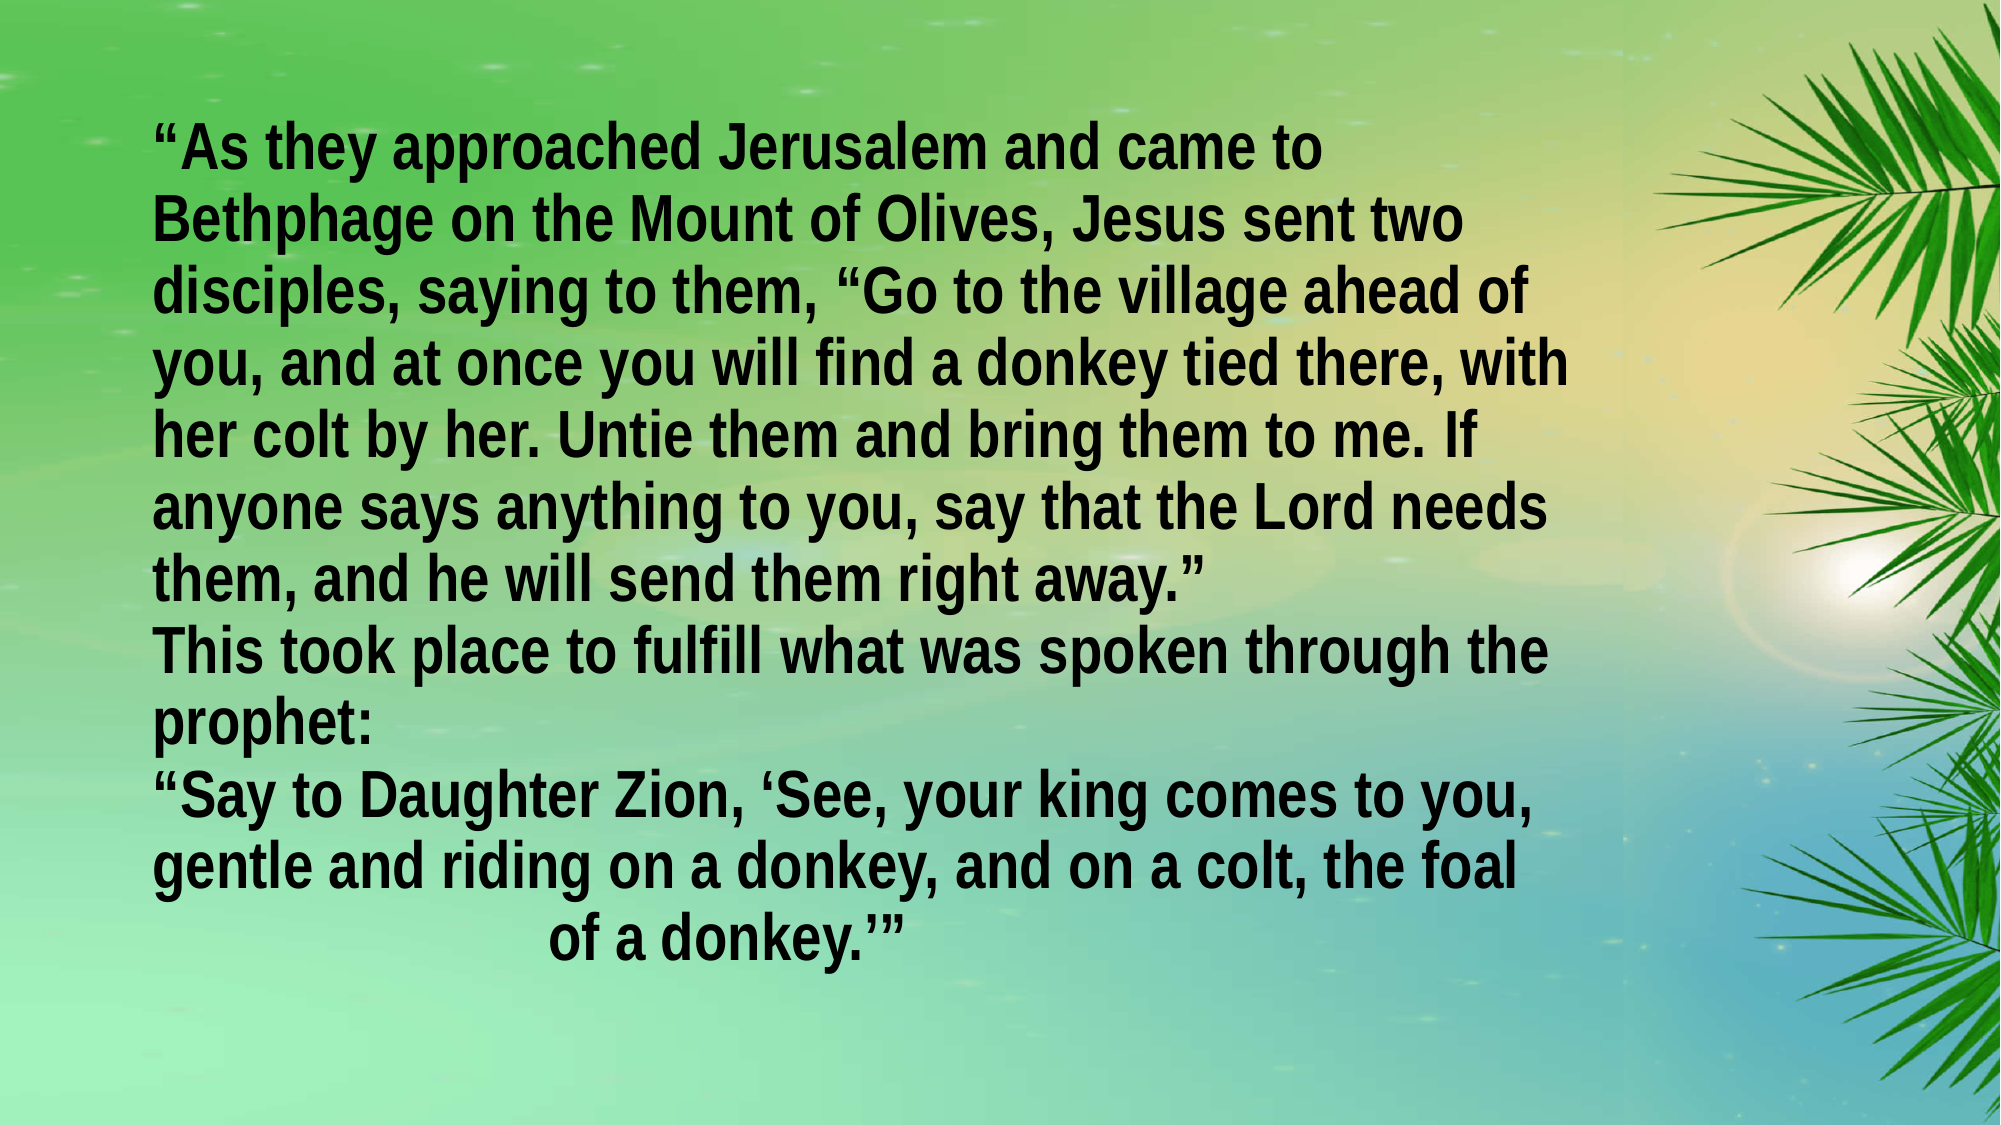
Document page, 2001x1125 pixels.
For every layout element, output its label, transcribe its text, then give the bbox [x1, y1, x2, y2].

picture [2, 0, 2000, 1125]
list “As they approached Jerusalem and came to Bethphage on the Mount of Olives, Jesus sent two disciples, saying to them, “Go to the village ahead of you, and at once you will find a donkey tied there, with her colt by her. Untie them and bring them to me. If anyone says anything to you, say that the Lord needs them, and he will send them right away.” This took place to fulfill what was spoken through the prophet: “Say to Daughter Zion, ‘See, your king comes to you, gentle and riding on a donkey, and on a colt, the foal of a donkey.’” [137, 104, 1621, 788]
